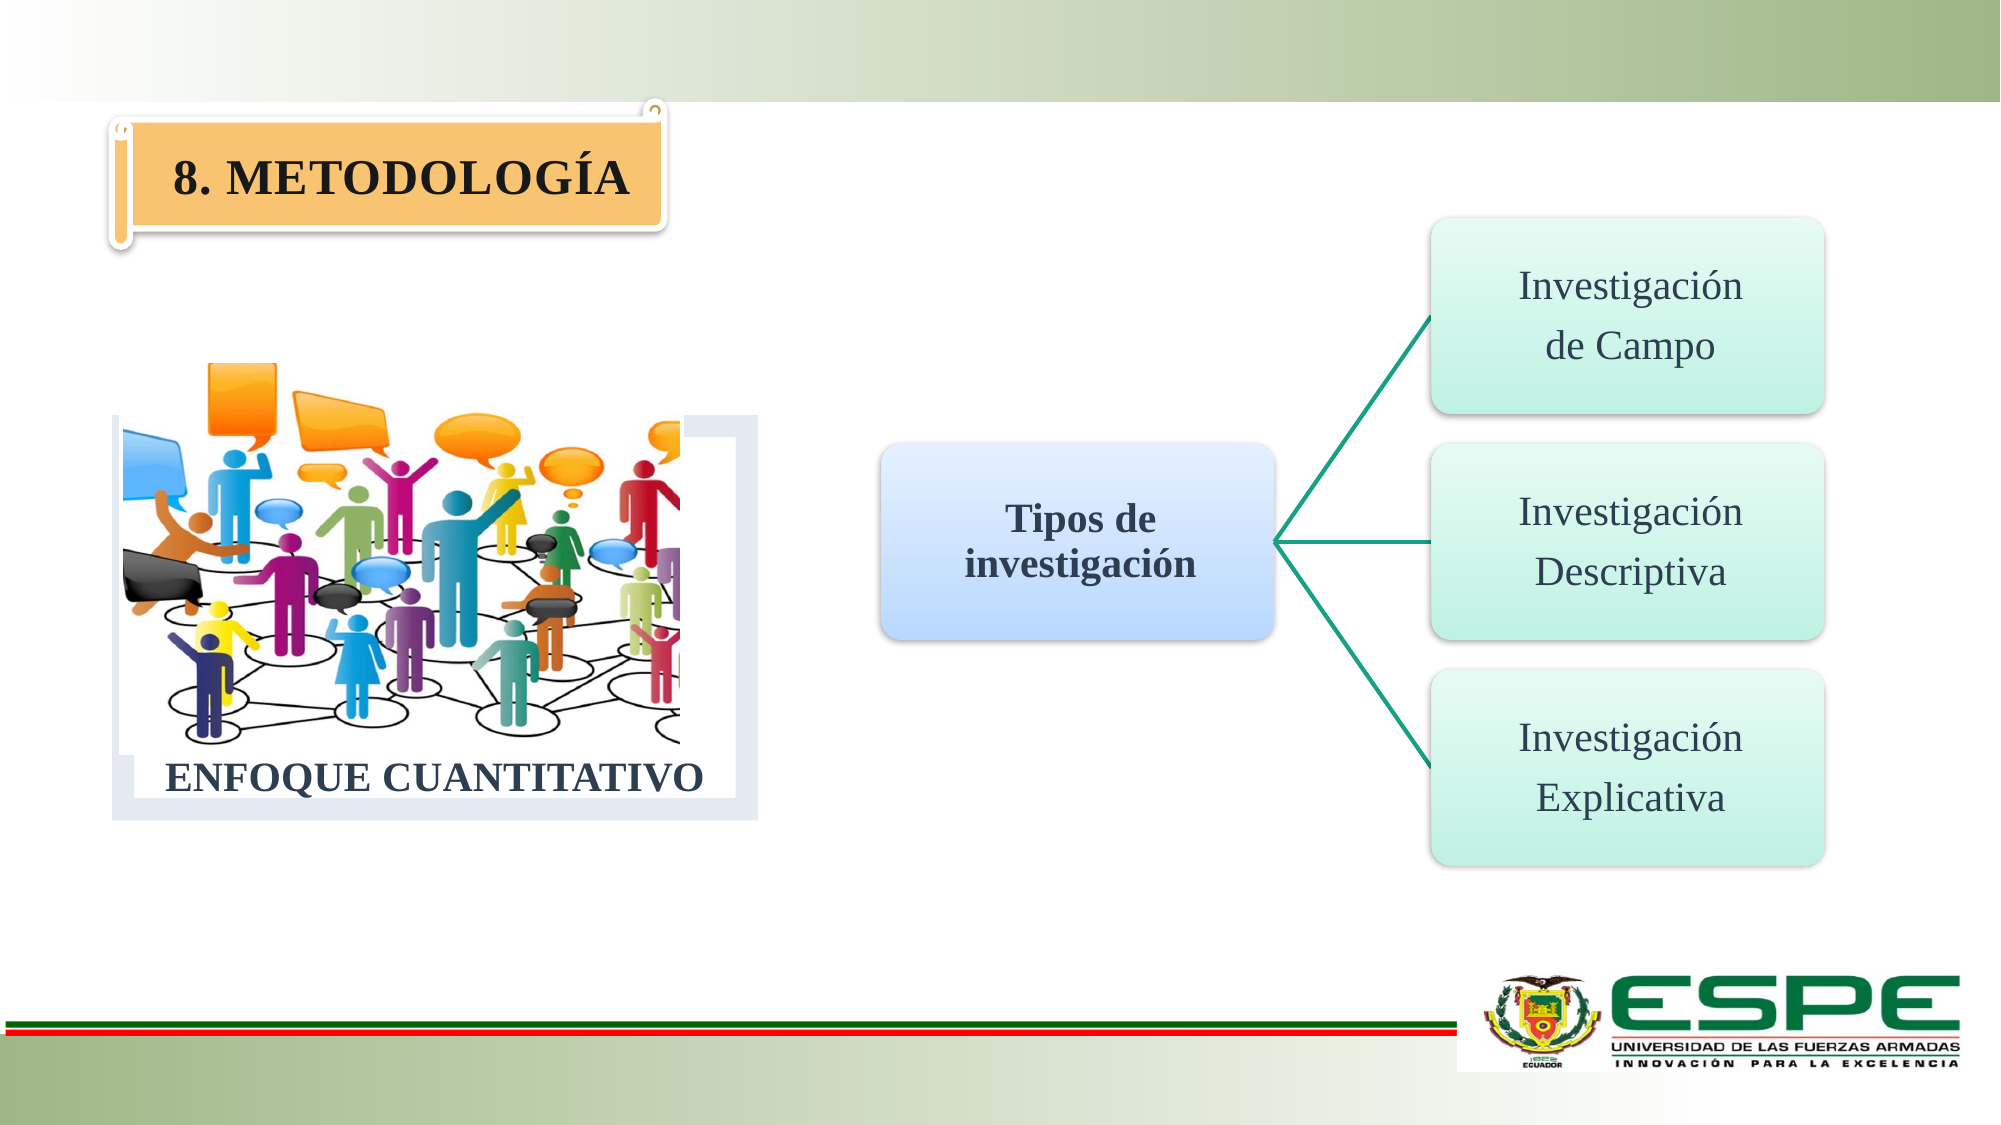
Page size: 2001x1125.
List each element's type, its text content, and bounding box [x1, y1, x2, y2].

text_box 8. METODOLOGÍA [108, 98, 668, 250]
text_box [111, 268, 1064, 918]
picture [1456, 968, 1994, 1072]
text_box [866, 217, 1839, 867]
